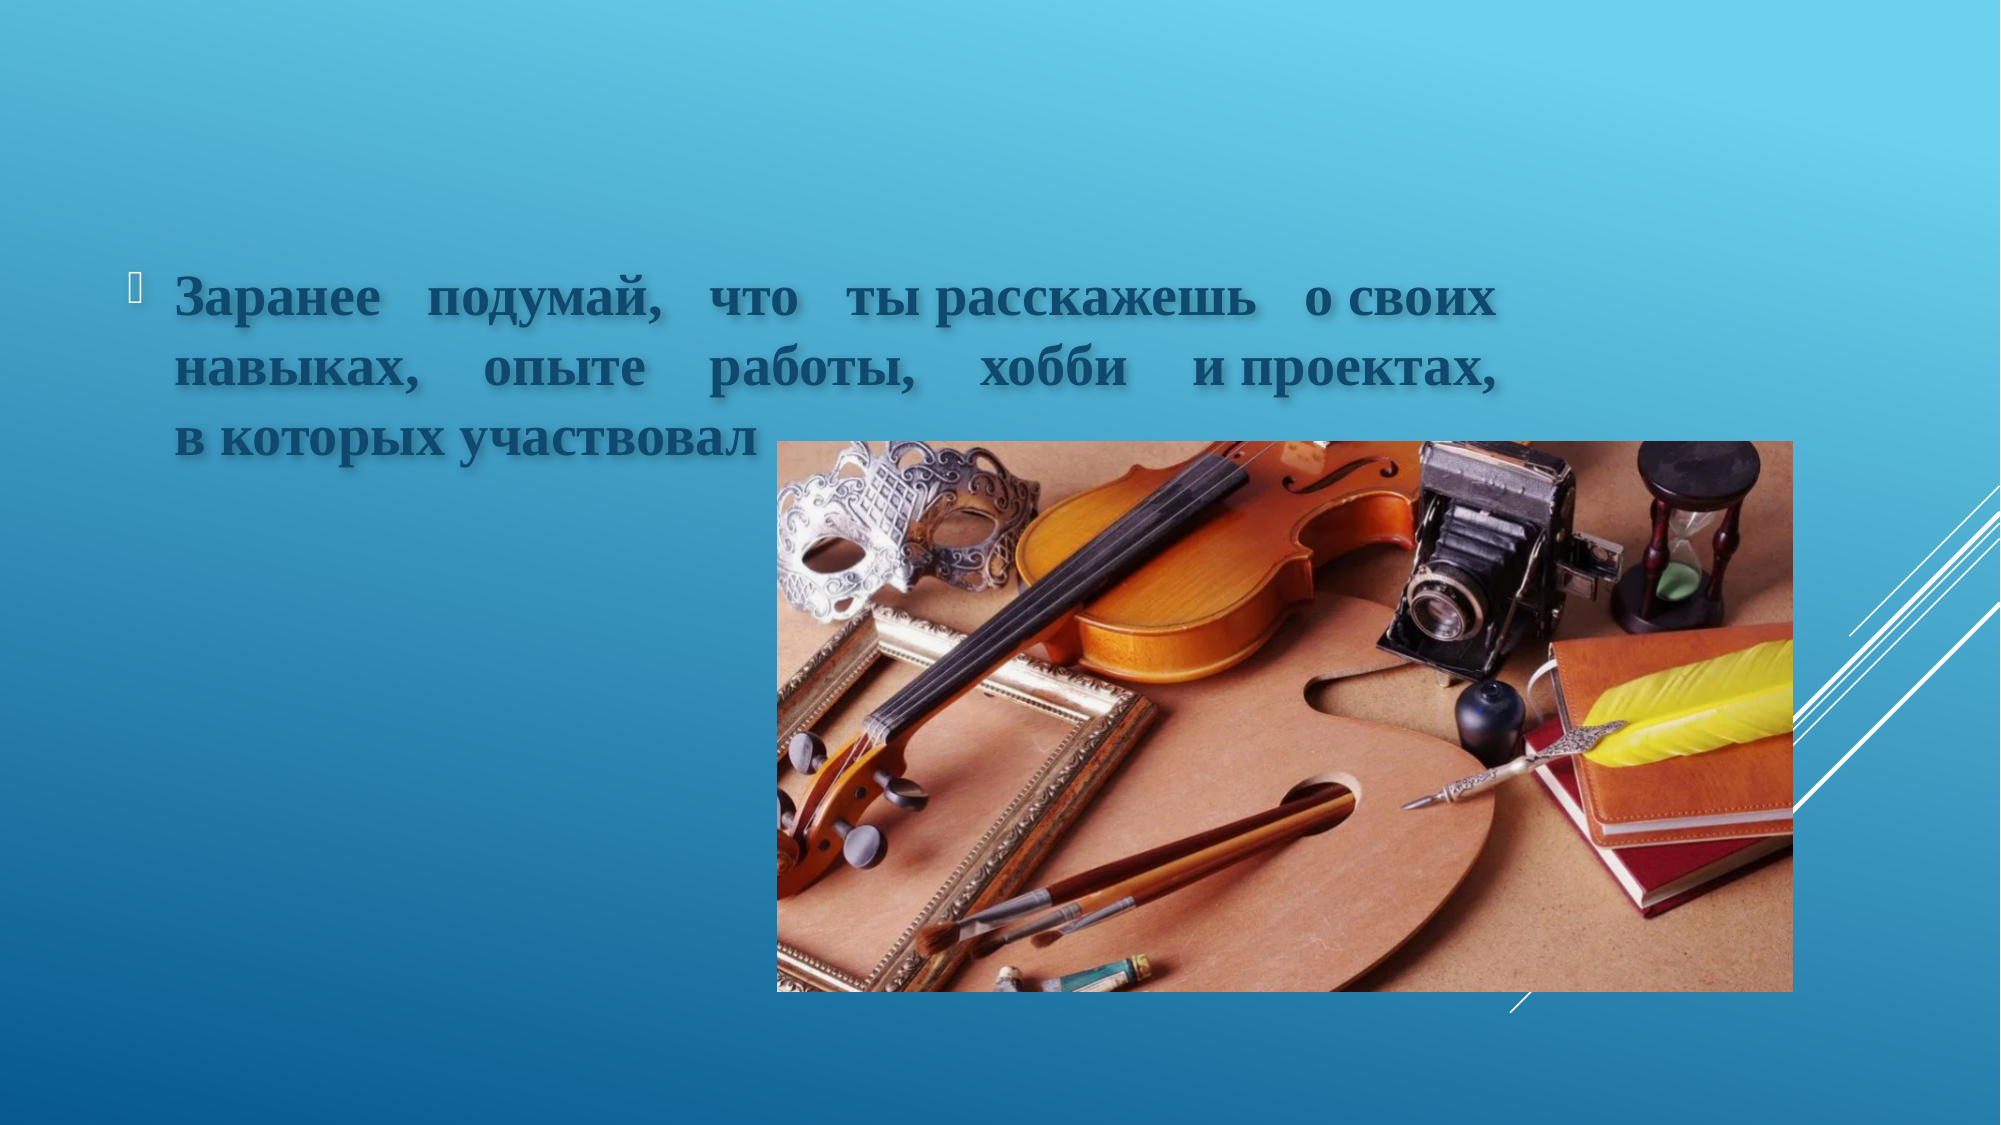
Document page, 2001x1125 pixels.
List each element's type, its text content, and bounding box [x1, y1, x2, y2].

picture [777, 441, 1793, 992]
list Заранее подумай, что ты расскажешь о своих навыках, опыте работы, хобби и проектах, в которых участвовал [112, 112, 1513, 706]
